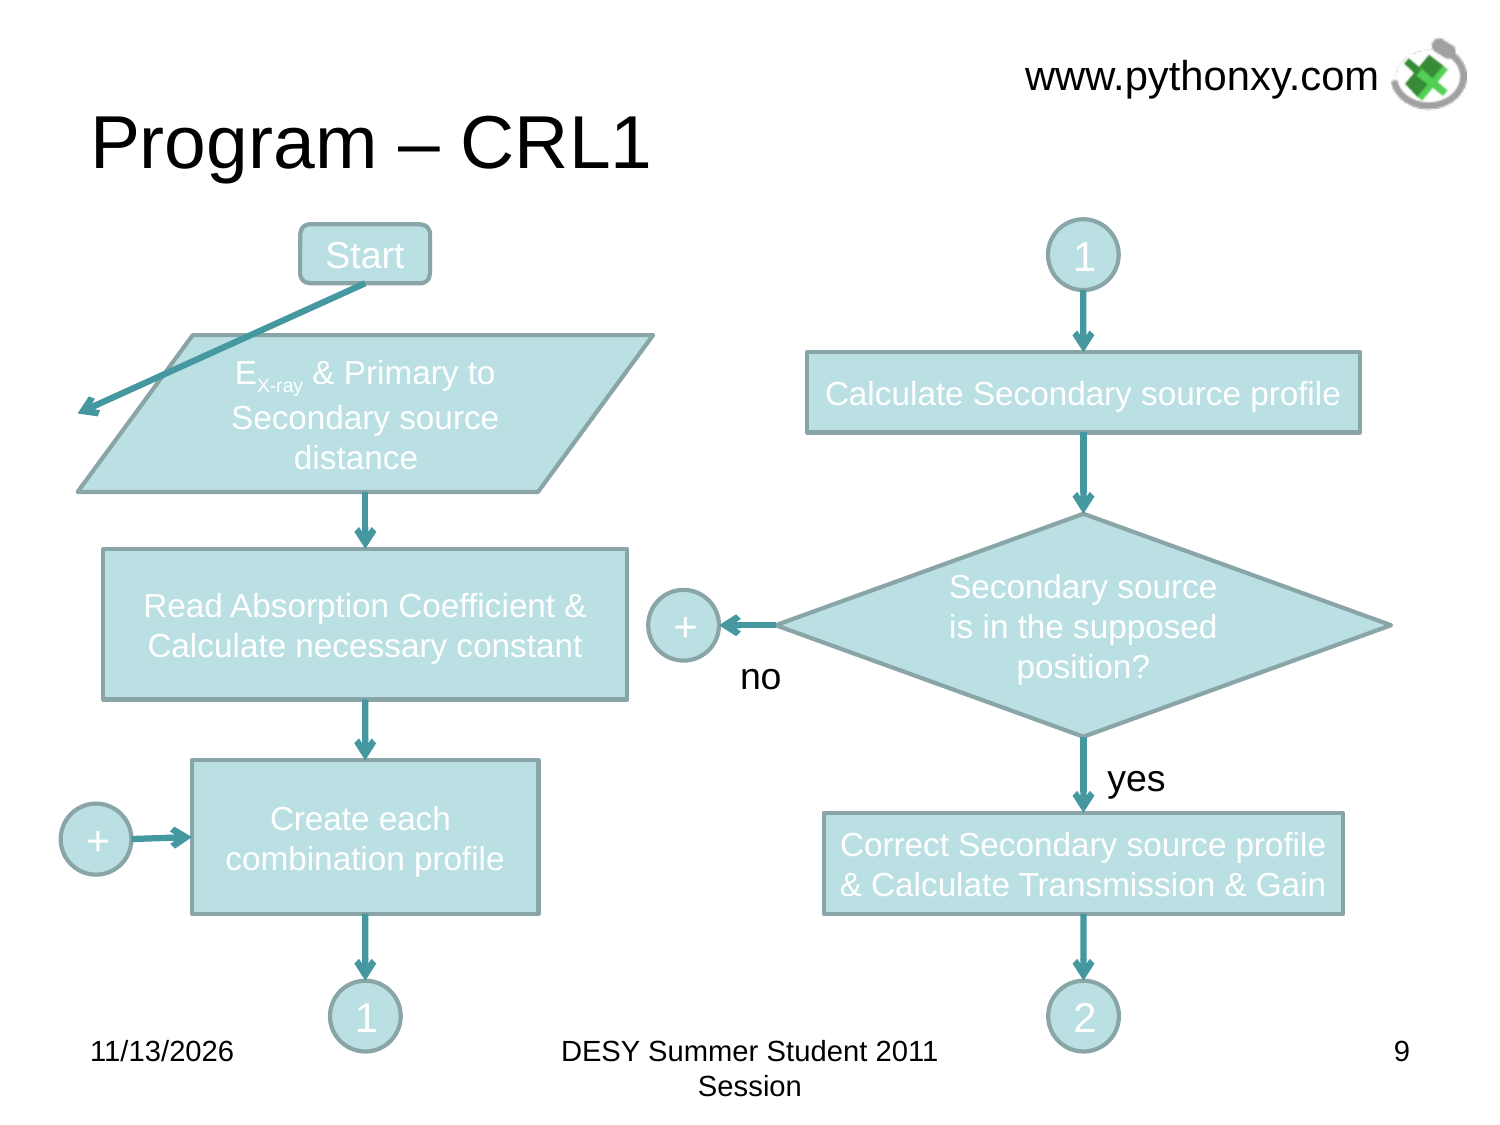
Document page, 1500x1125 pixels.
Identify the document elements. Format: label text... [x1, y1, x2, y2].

text_box Create each combination profile [190, 758, 541, 916]
text_box www.pythonxy.com [995, 41, 1386, 106]
text_box Correct Secondary source profile & Calculate Transmission & Gain [822, 811, 1345, 916]
text_box Start [298, 222, 433, 286]
text_box + [646, 587, 721, 663]
text_box 1 [1045, 217, 1121, 292]
footer DESY Summer Student 2011 Session [512, 1024, 988, 1103]
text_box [131, 836, 193, 840]
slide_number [75, 1024, 425, 1103]
text_box Read Absorption Coefficient & Calculate necessary constant [101, 547, 629, 702]
text_box EX-ray & Primary to Secondary source distance [75, 333, 655, 495]
text_box 1 [327, 978, 403, 1054]
picture [1391, 36, 1468, 112]
title Program – CRL1 [75, 45, 1425, 233]
text_box + [58, 801, 134, 877]
text_box yes [1092, 746, 1184, 807]
text_box 2 [1046, 978, 1122, 1054]
text_box Secondary source is in the supposed position? [776, 513, 1394, 738]
text_box no [725, 644, 827, 704]
text_box Calculate Secondary source profile [805, 350, 1362, 435]
slide_number 9 [1074, 1024, 1425, 1103]
